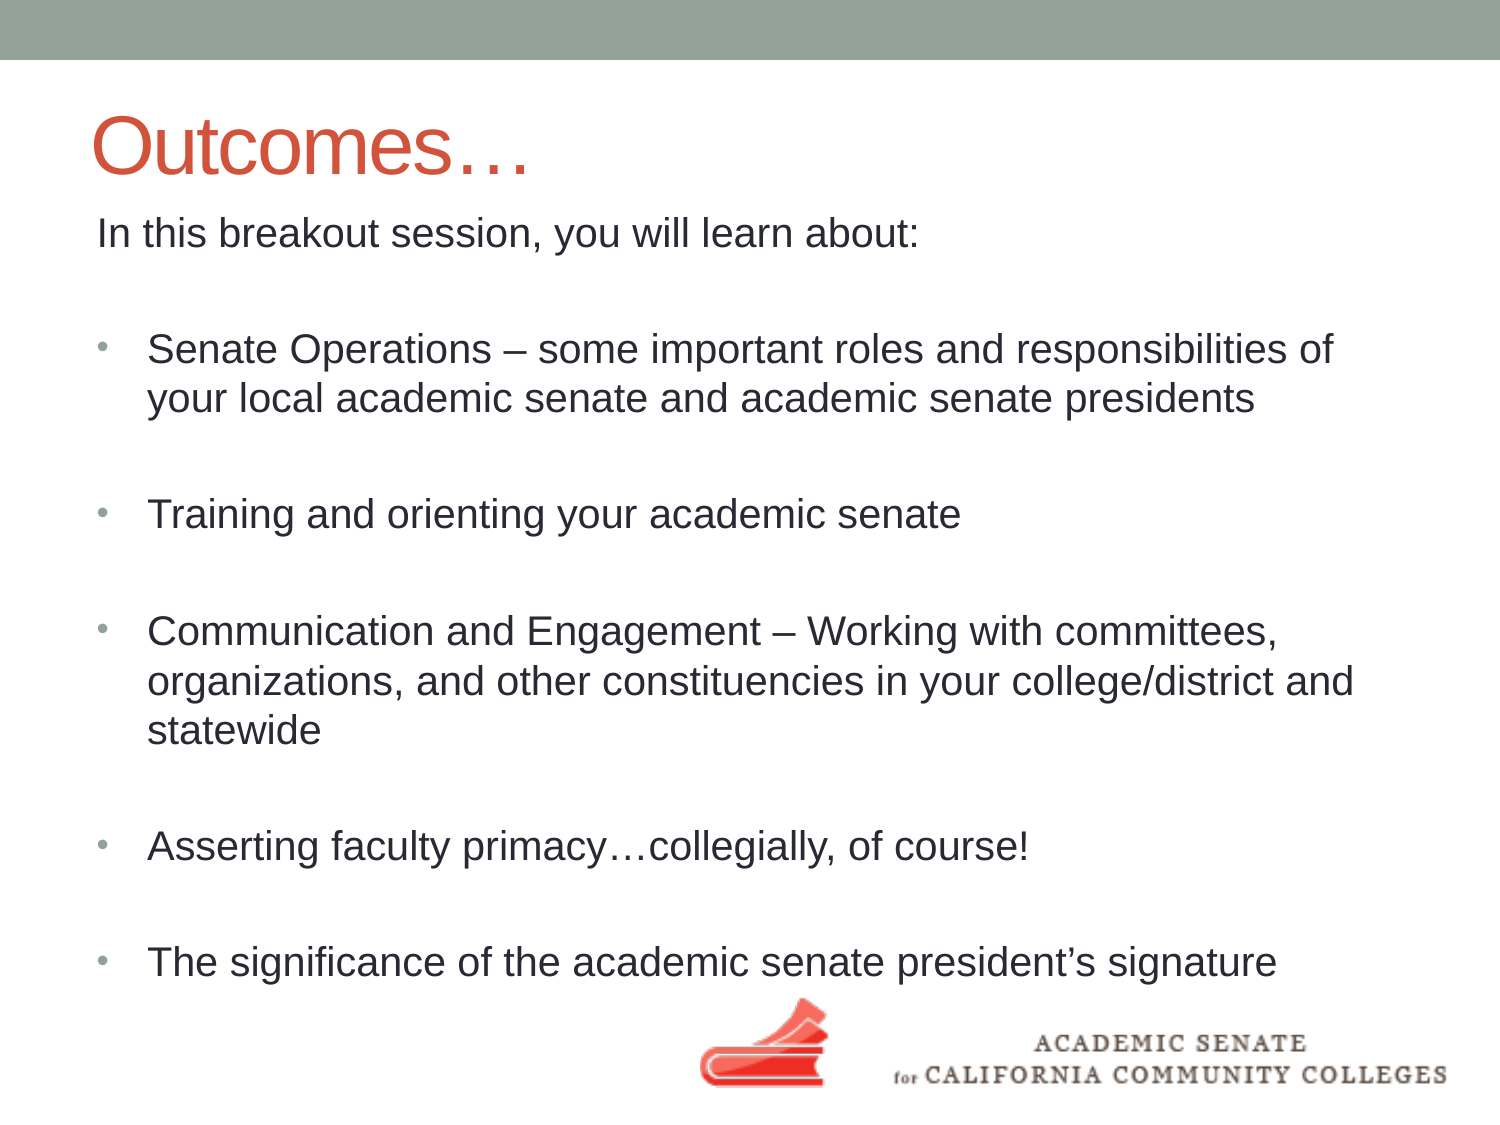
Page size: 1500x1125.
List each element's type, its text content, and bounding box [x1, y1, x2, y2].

title Outcomes… [75, 59, 1425, 198]
picture [700, 997, 1449, 1088]
list In this breakout session, you will learn about: Senate Operations – some important roles and responsibilities of your local academic senate and academic senate presidents Training and orienting your academic senate Communication and Engagement – Working with committees, organizations, and other constituencies in your college/district and statewide Asserting faculty primacy…collegially, of course! The significance of the academic senate president’s signature [75, 198, 1425, 998]
